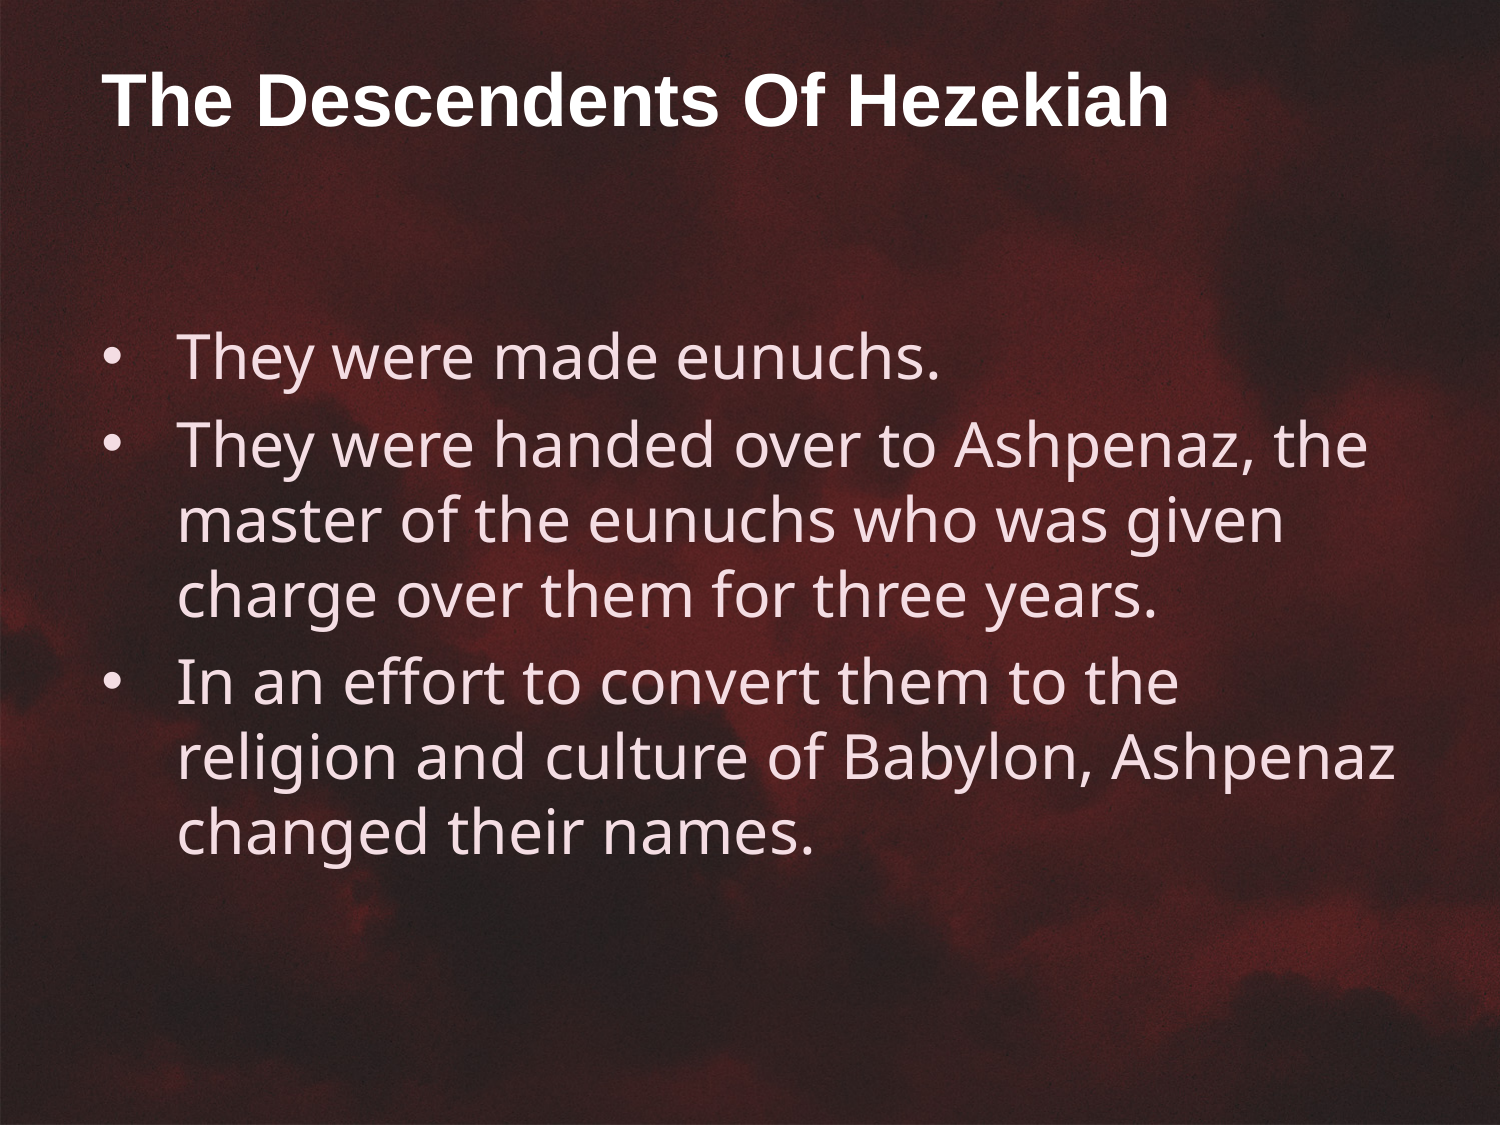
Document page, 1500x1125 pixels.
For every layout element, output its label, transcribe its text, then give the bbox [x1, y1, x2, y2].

picture [0, 0, 1500, 1125]
list They were made eunuchs. They were handed over to Ashpenaz, the master of the eunuchs who was given charge over them for three years. In an effort to convert them to the religion and culture of Babylon, Ashpenaz changed their names. [86, 149, 1425, 1045]
text_box The Descendents Of Hezekiah [86, 43, 1425, 149]
